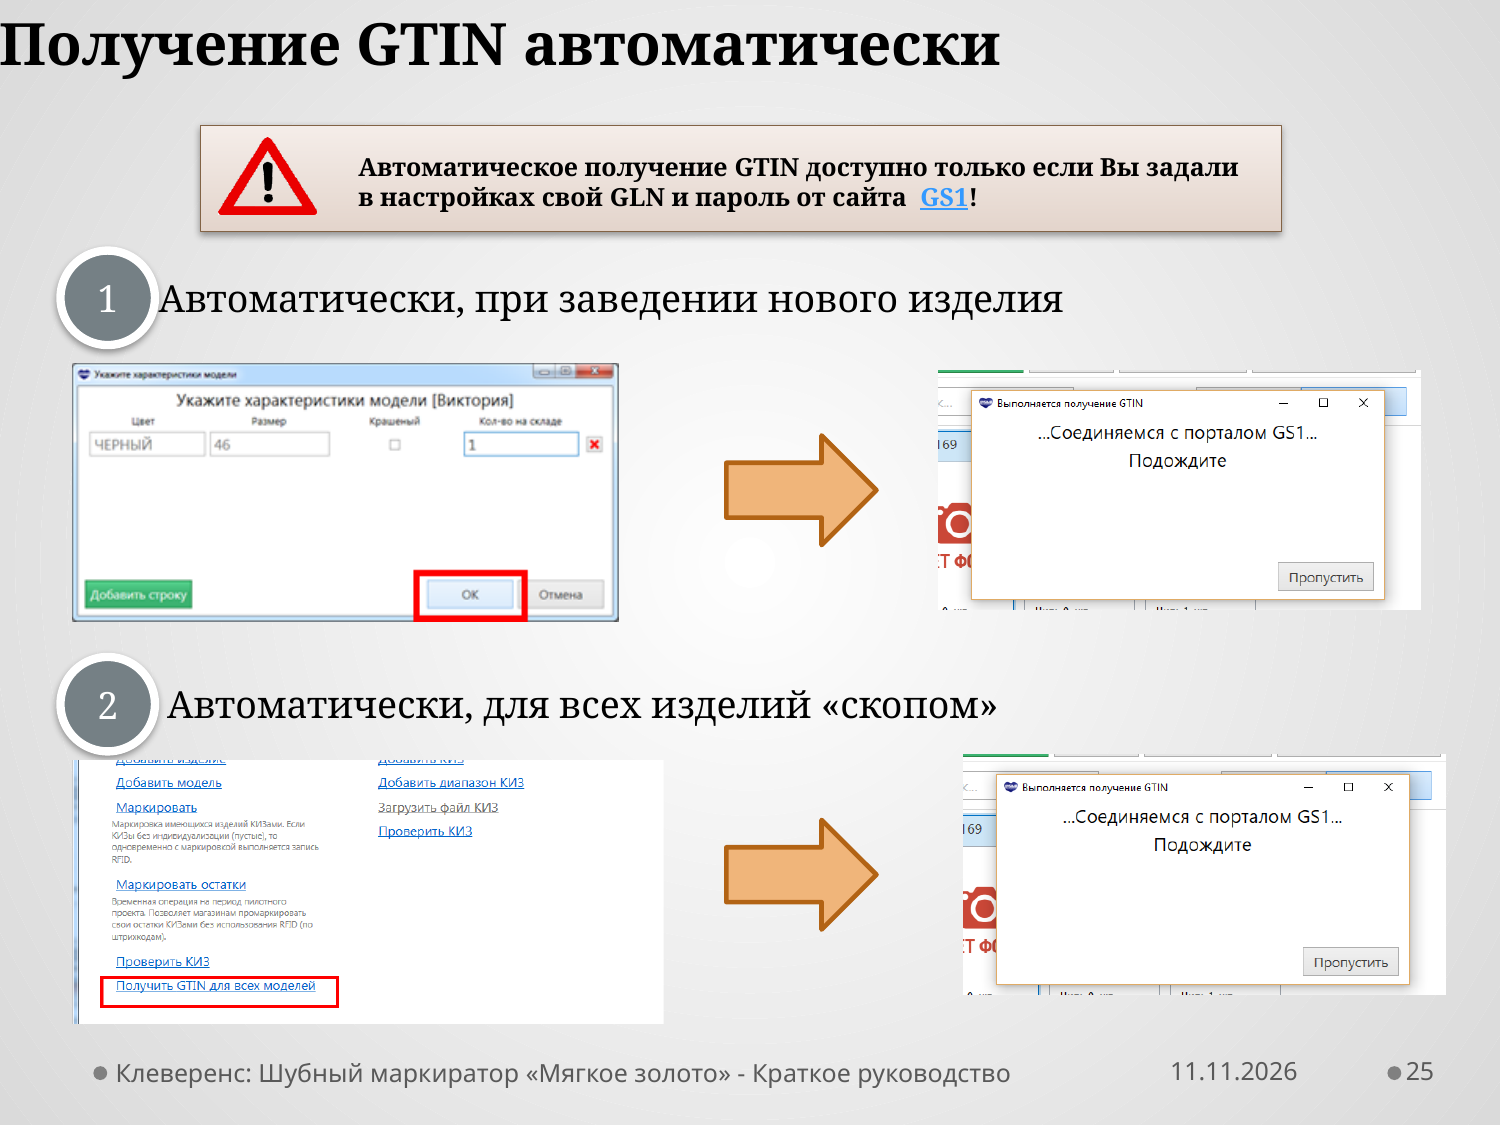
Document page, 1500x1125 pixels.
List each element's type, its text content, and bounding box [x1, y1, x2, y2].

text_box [200, 125, 1282, 232]
picture [72, 760, 664, 1024]
footer Клеверенс: Шубный маркиратор «Мягкое золото» - Краткое руководство [108, 1042, 1140, 1103]
slide_number 25 [1401, 1042, 1494, 1103]
text_box Получение GTIN автоматически [0, 0, 1016, 155]
text_box 1 [56, 246, 150, 350]
text_box Автоматически, для всех изделий «скопом» [152, 673, 1014, 734]
text_box [724, 817, 879, 932]
text_box Автоматически, при заведении нового изделия [143, 267, 1079, 328]
text_box [724, 433, 879, 548]
picture [963, 754, 1446, 995]
text_box 2 [56, 652, 152, 756]
picture [938, 370, 1422, 611]
picture [72, 363, 619, 622]
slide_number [1140, 1042, 1306, 1103]
